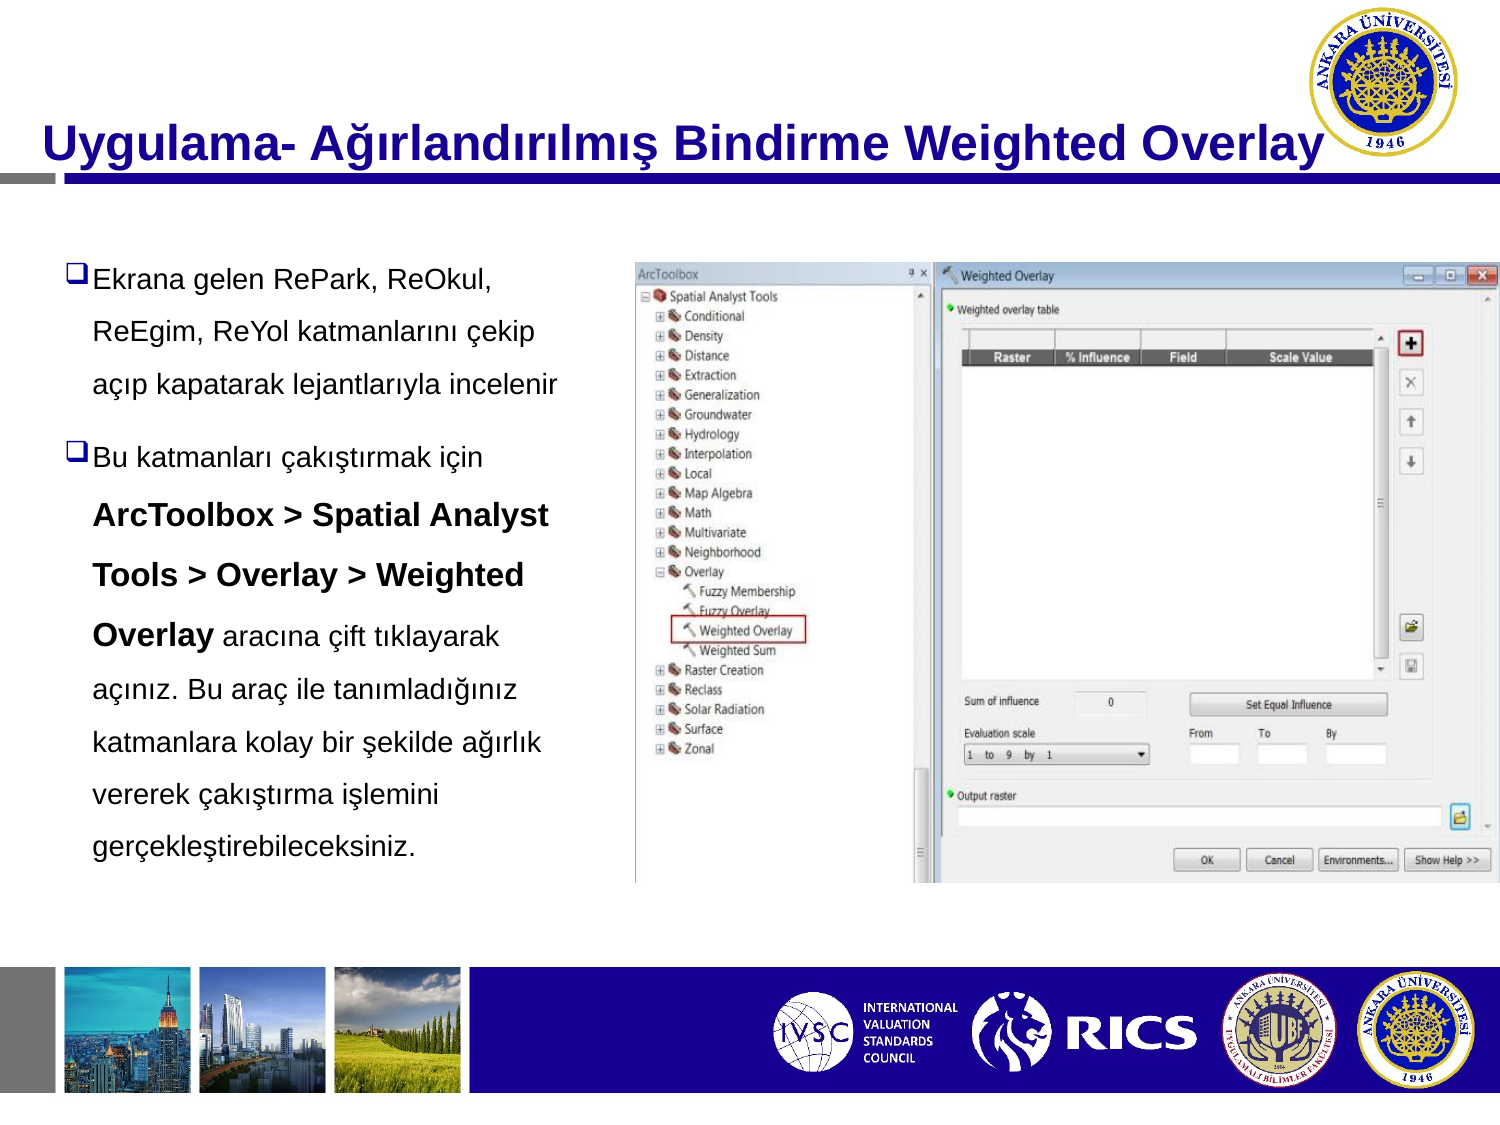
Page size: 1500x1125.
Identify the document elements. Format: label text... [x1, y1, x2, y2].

list Ekrana gelen RePark, ReOkul, ReEgim, ReYol katmanlarını çekip açıp kapatarak lejantlarıyla incelenir Bu katmanları çakıştırmak için ArcToolbox > Spatial Analyst Tools > Overlay > Weighted Overlay aracına çift tıklayarak açınız. Bu araç ile tanımladığınız katmanlara kolay bir şekilde ağırlık vererek çakıştırma işlemini gerçekleştirebileceksiniz. [49, 235, 603, 911]
text_box Uygulama- Ağırlandırılmış Bindirme Weighted Overlay [27, 109, 1425, 158]
picture [0, 0, 1500, 1125]
